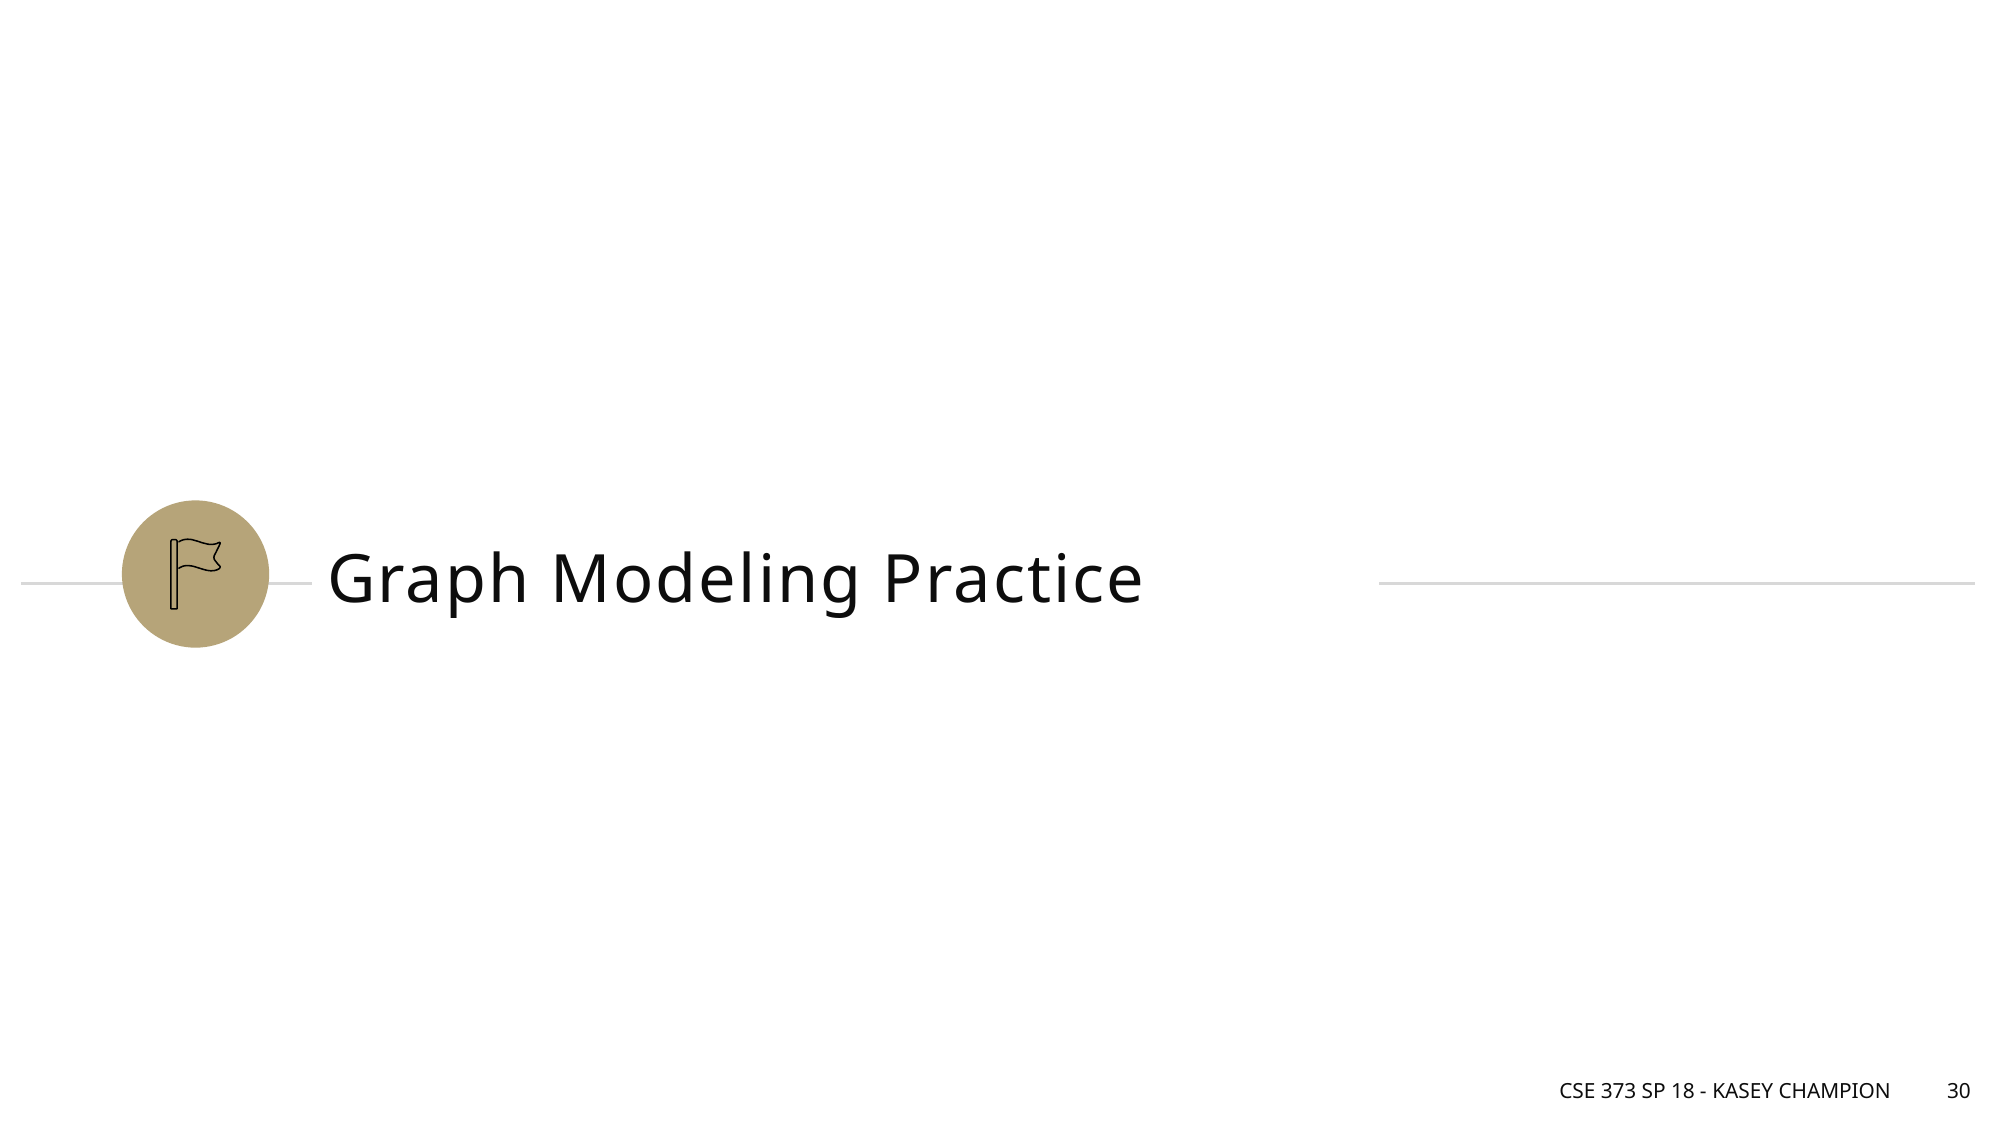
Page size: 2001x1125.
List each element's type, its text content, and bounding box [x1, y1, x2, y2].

footer CSE 373 SP 18 - Kasey Champion [937, 1069, 1906, 1115]
title Graph Modeling Practice [312, 535, 1379, 633]
slide_number 30 [1916, 1069, 1986, 1115]
